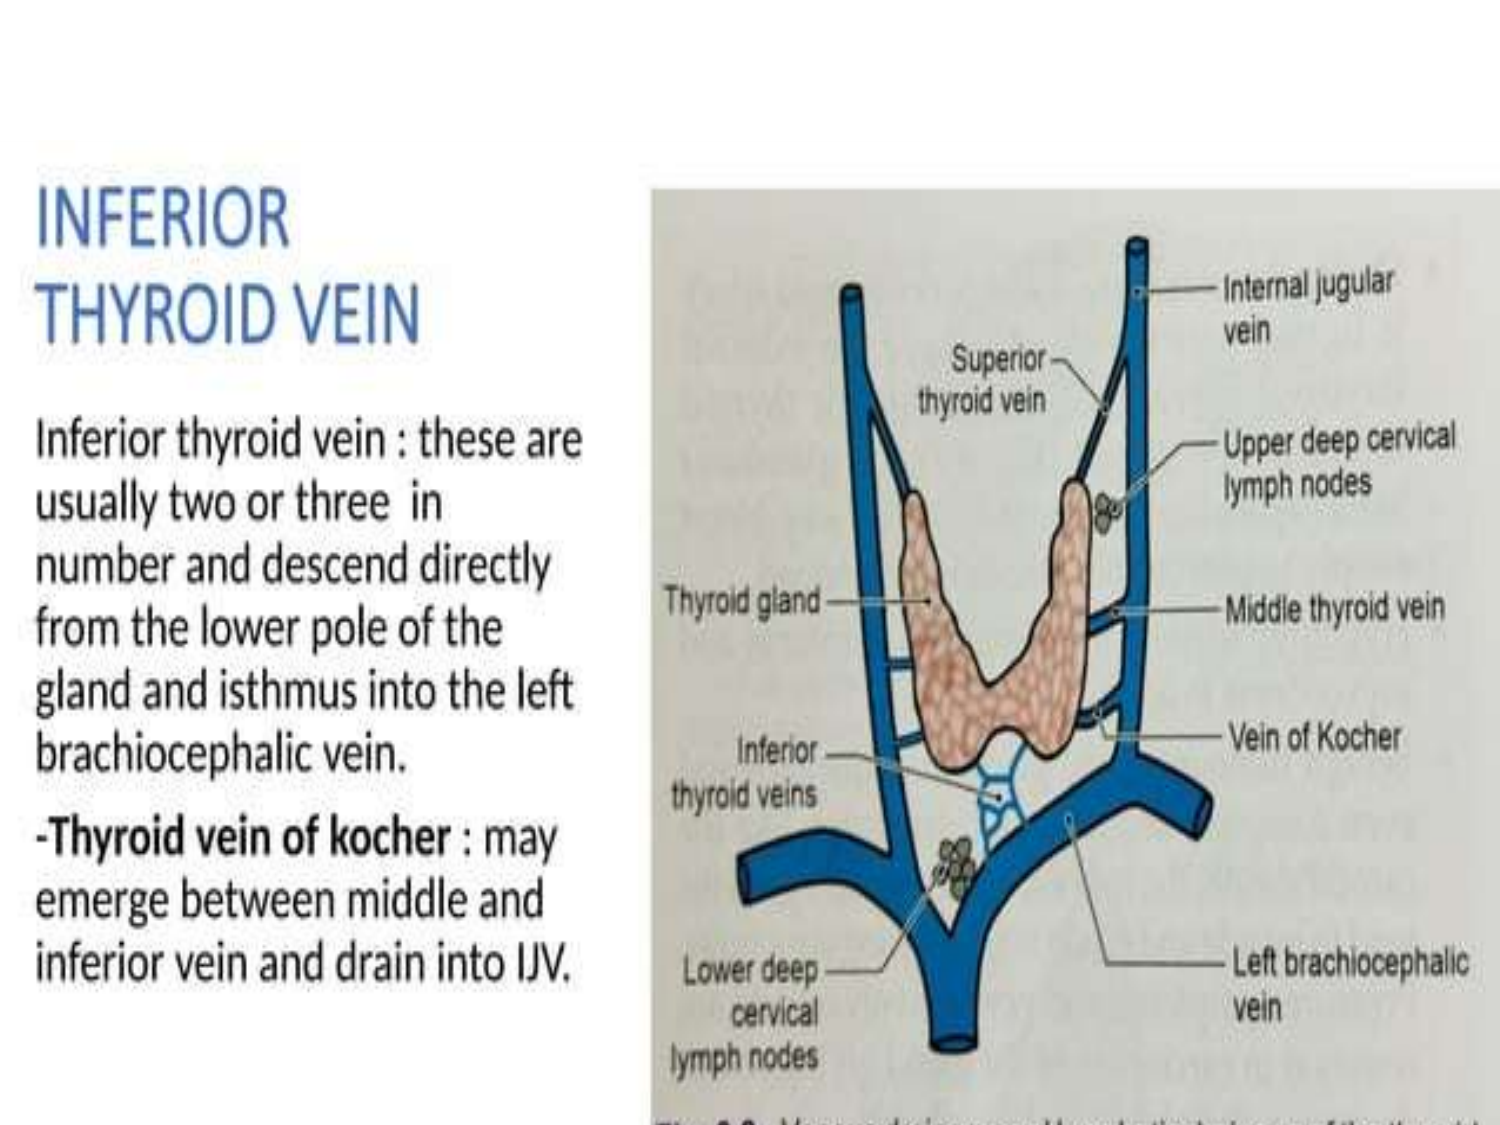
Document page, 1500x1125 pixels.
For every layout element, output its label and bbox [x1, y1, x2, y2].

picture [0, 139, 1500, 1125]
